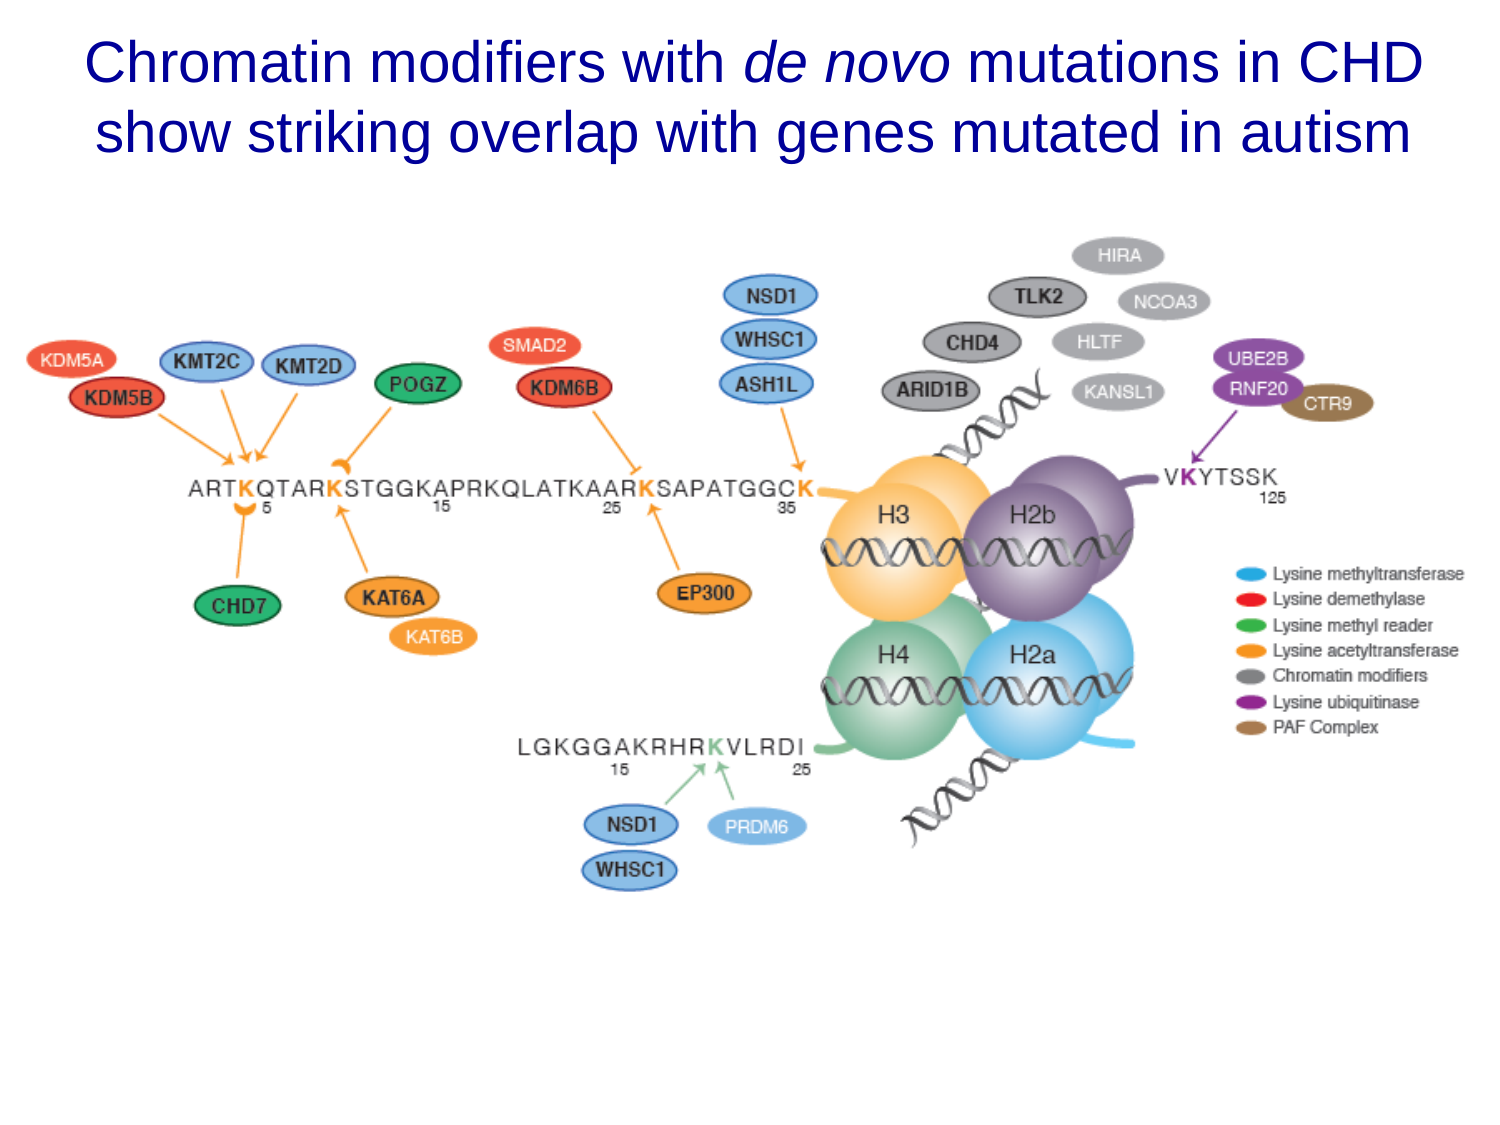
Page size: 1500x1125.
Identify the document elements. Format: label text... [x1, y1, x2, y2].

title Chromatin modifiers with de novo mutations in CHD show striking overlap with genes mutated in autism [34, 0, 1475, 188]
picture [0, 201, 1500, 922]
